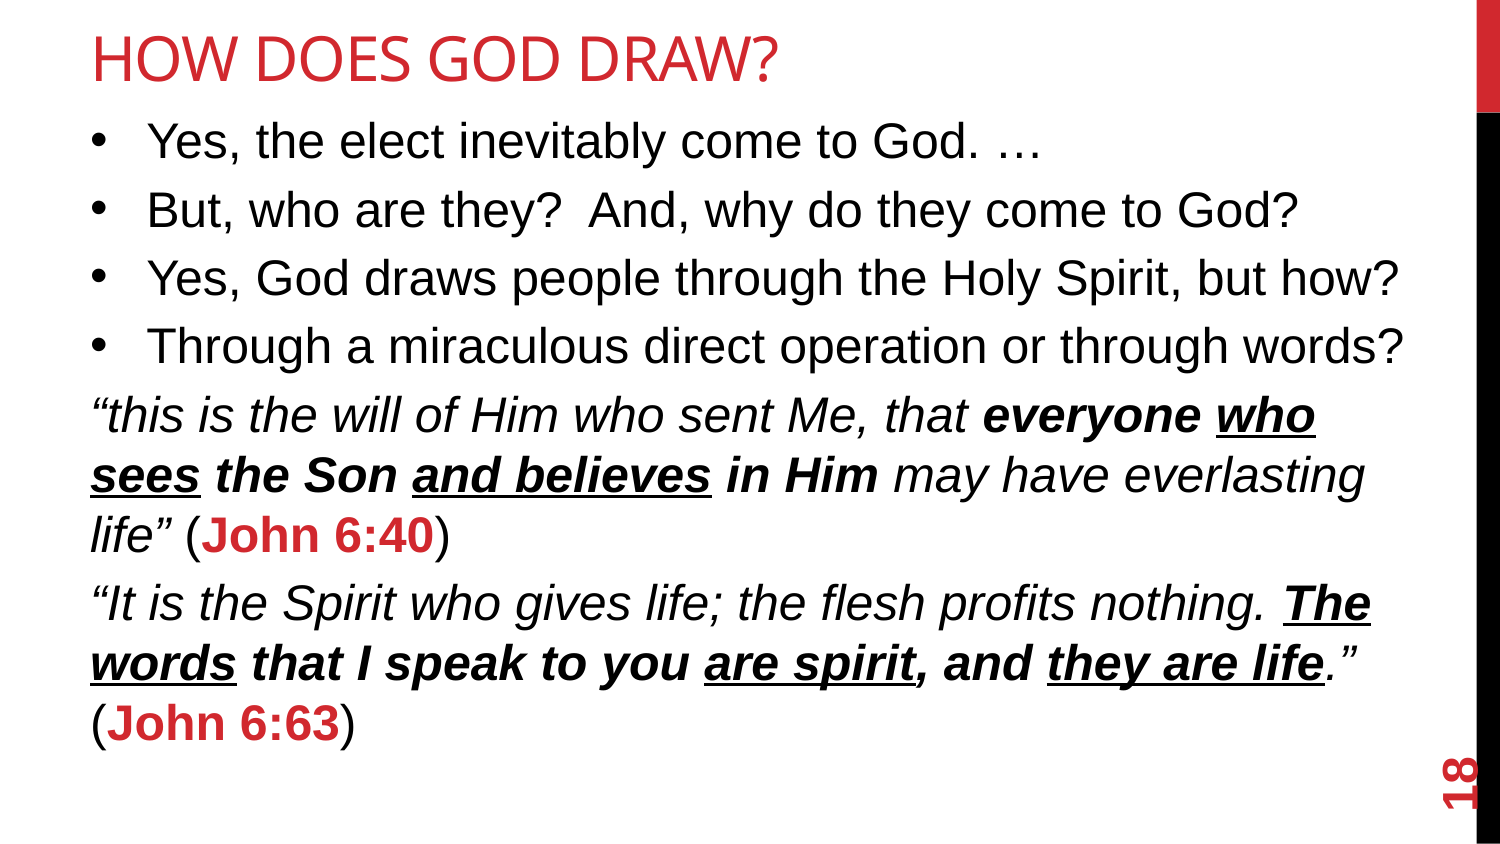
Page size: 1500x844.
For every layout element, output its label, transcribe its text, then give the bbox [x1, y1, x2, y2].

title How Does God Draw? [75, 11, 1425, 101]
slide_number 18 [1427, 665, 1488, 828]
list Yes, the elect inevitably come to God. … But, who are they? And, why do they come to God? Yes, God draws people through the Holy Spirit, but how? Through a miraculous direct operation or through words? “this is the will of Him who sent Me, that everyone who sees the Son and believes in Him may have everlasting life” (John 6:40) “It is the Spirit who gives life; the flesh profits nothing. The words that I speak to you are spirit, and they are life.” (John 6:63) [75, 101, 1425, 811]
